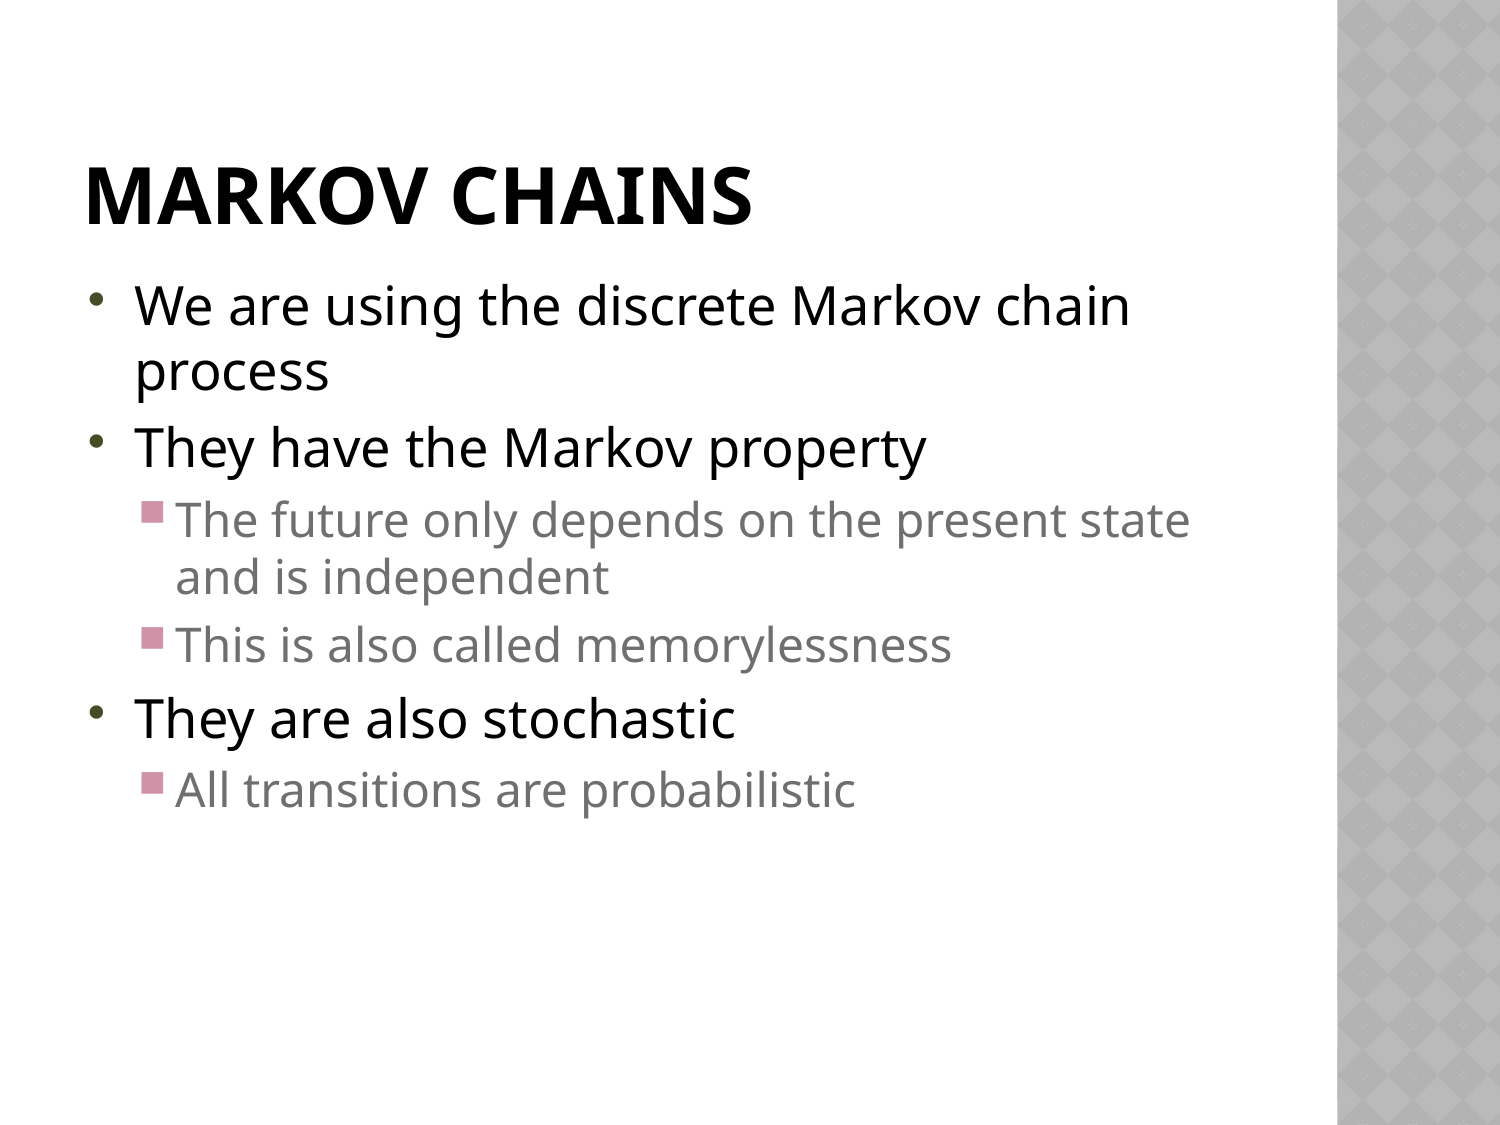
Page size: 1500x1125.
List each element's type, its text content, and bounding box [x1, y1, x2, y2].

title Markov Chains [75, 52, 1263, 240]
list We are using the discrete Markov chain process They have the Markov property The future only depends on the present state and is independent This is also called memorylessness They are also stochastic All transitions are probabilistic [75, 264, 1263, 1059]
